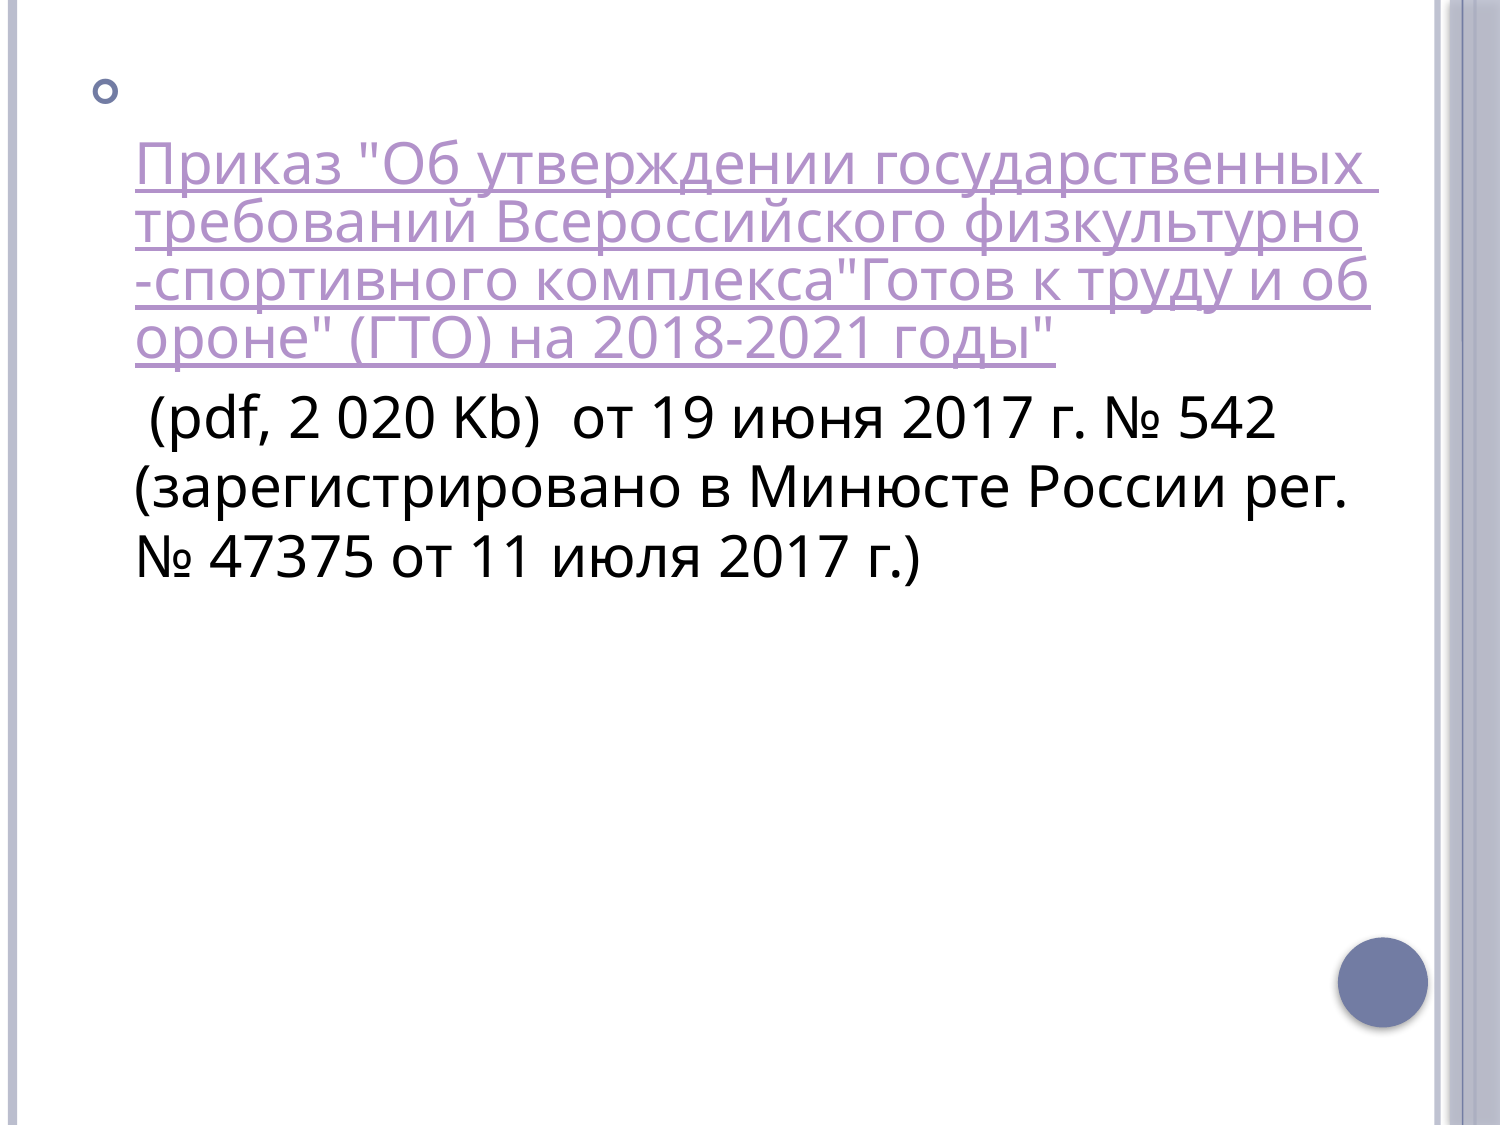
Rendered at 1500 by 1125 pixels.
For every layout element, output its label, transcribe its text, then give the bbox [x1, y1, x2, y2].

list Приказ "Об утверждении государственных требований Всероссийского физкультурно-спортивного комплекса"Готов к труду и обороне" (ГТО) на 2018-2021 годы" (pdf, 2 020 Kb) от 19 июня 2017 г. № 542 (зарегистрировано в Минюсте России рег. № 47375 от 11 июля 2017 г.) [75, 58, 1395, 1062]
